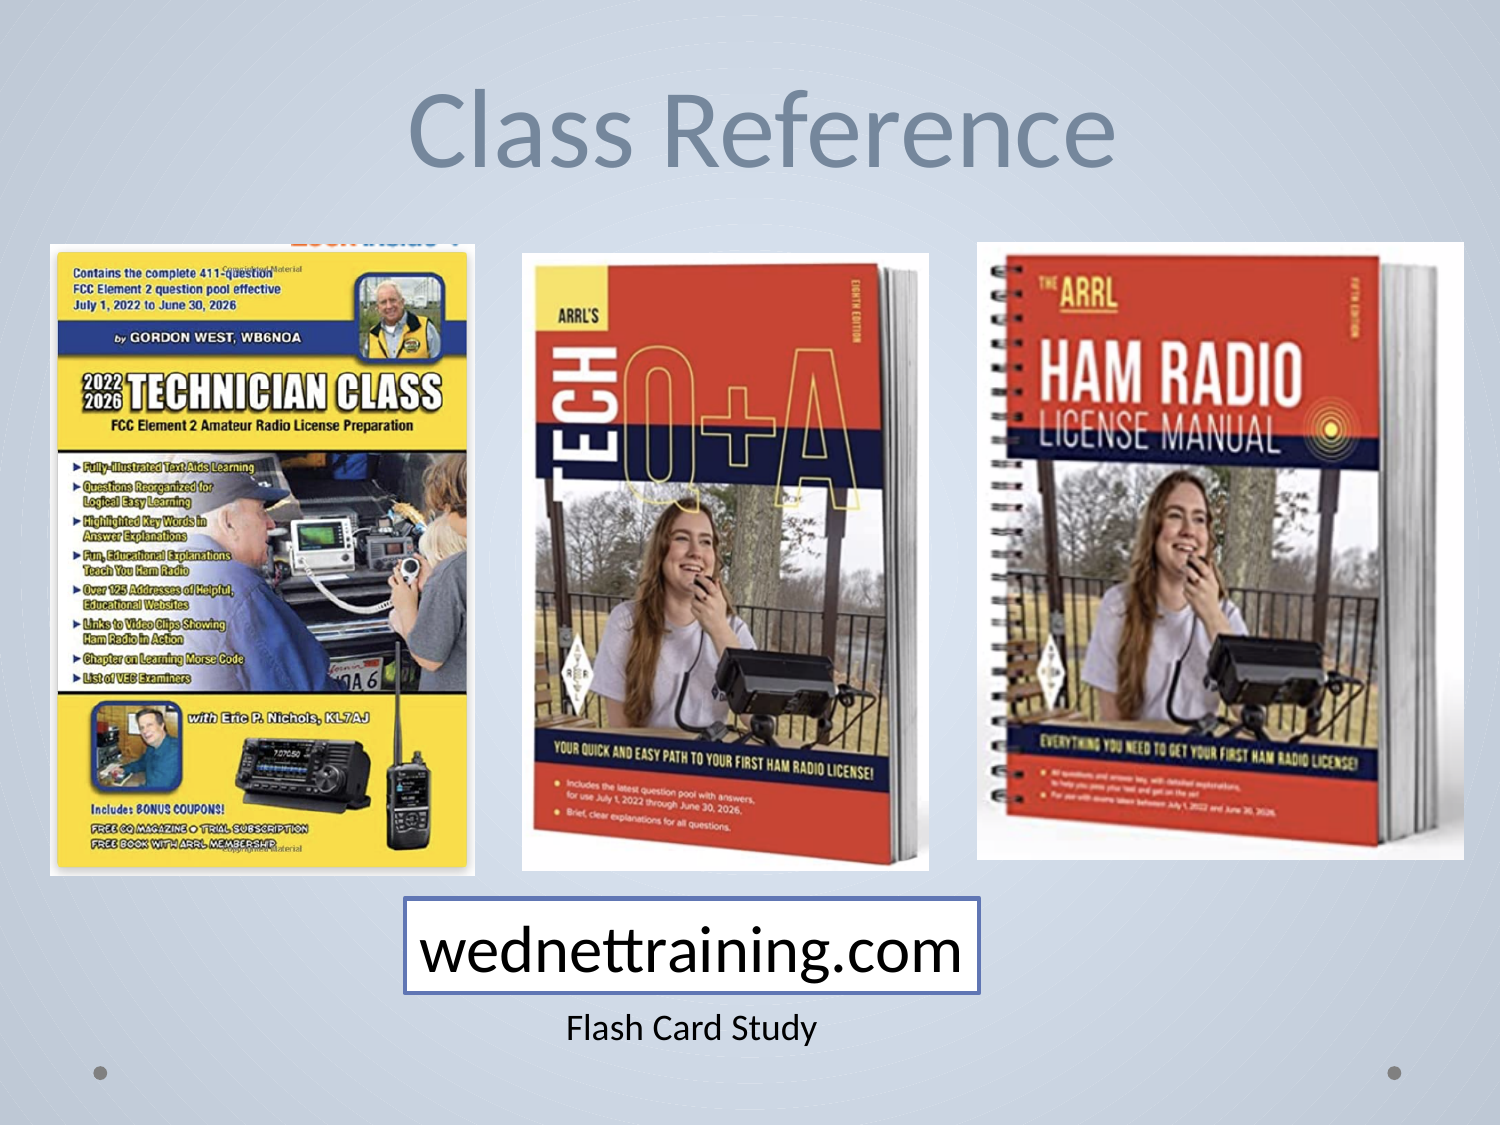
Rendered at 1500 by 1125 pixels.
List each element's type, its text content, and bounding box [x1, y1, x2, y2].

picture [49, 244, 475, 876]
text_box Flash Card Study [551, 996, 833, 1056]
text_box wednettraining.com [403, 896, 981, 995]
picture [977, 242, 1464, 860]
picture [522, 253, 929, 872]
title Class Reference [163, 0, 1364, 198]
